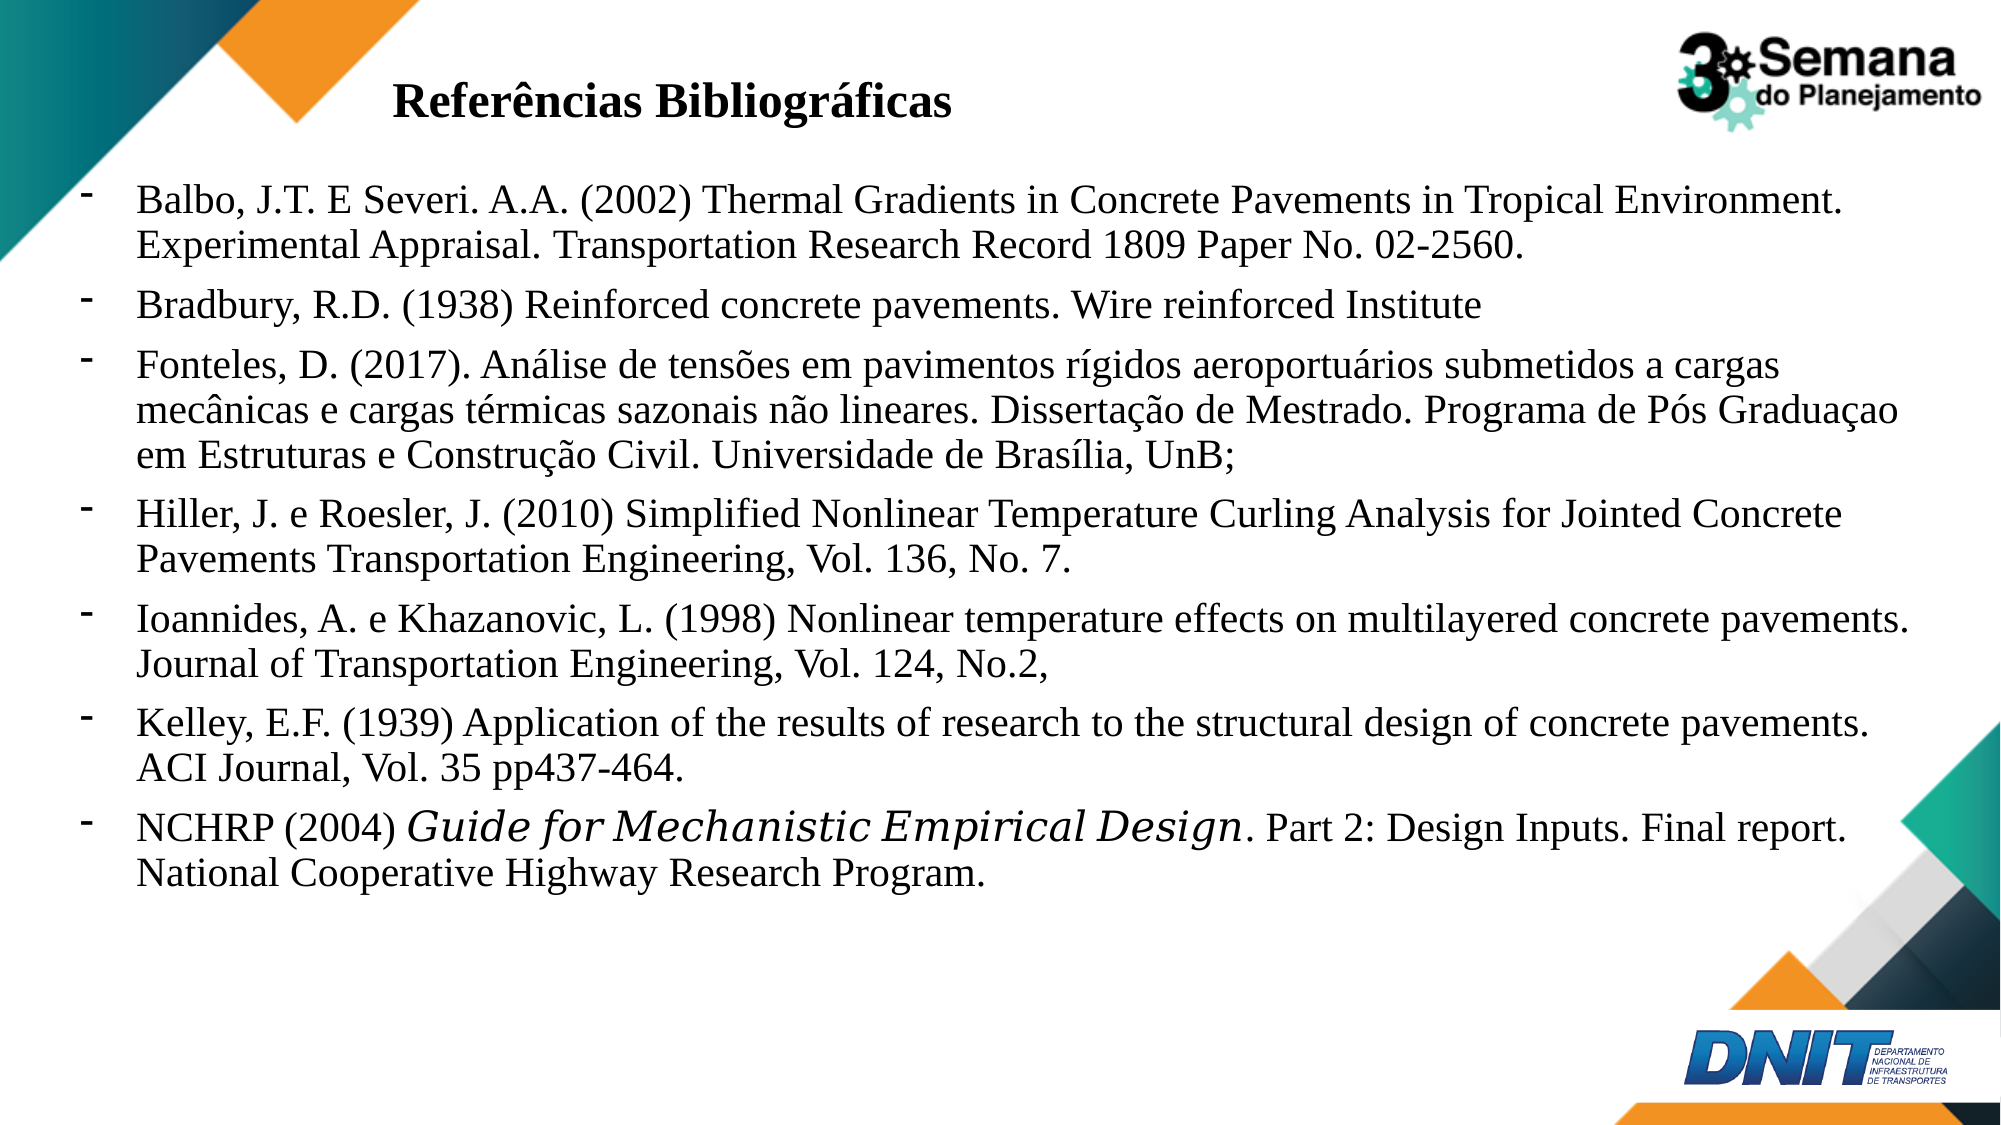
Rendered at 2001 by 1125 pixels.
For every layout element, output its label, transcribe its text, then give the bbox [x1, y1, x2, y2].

picture [0, 0, 2001, 1125]
text_box Balbo, J.T. E Severi. A.A. (2002) Thermal Gradients in Concrete Pavements in Tropical Environment. Experimental Appraisal. Transportation Research Record 1809 Paper No. 02-2560. Bradbury, R.D. (1938) Reinforced concrete pavements. Wire reinforced Institute Fonteles, D. (2017). Análise de tensões em pavimentos rígidos aeroportuários submetidos a cargas mecânicas e cargas térmicas sazonais não lineares. Dissertação de Mestrado. Programa de Pós Graduaçao em Estruturas e Construção Civil. Universidade de Brasília, UnB; Hiller, J. e Roesler, J. (2010) Simplified Nonlinear Temperature Curling Analysis for Jointed Concrete Pavements Transportation Engineering, Vol. 136, No. 7. Ioannides, A. e Khazanovic, L. (1998) Nonlinear temperature effects on multilayered concrete pavements. Journal of Transportation Engineering, Vol. 124, No.2, Kelley, E.F. (1939) Application of the results of research to the structural design of concrete pavements. ACI Journal, Vol. 35 pp437-464. NCHRP (2004) 𝐺𝑢𝑖𝑑𝑒 𝑓𝑜𝑟 𝑀𝑒𝑐ℎ𝑎𝑛𝑖𝑠𝑡𝑖𝑐 𝐸𝑚𝑝𝑖𝑟𝑖𝑐𝑎𝑙 𝐷𝑒𝑠𝑖𝑔𝑛. Part 2: Design Inputs. Final report. National Cooperative Highway Research Program. [79, 42, 1933, 1091]
text_box Referências Bibliográficas [392, 44, 1714, 158]
